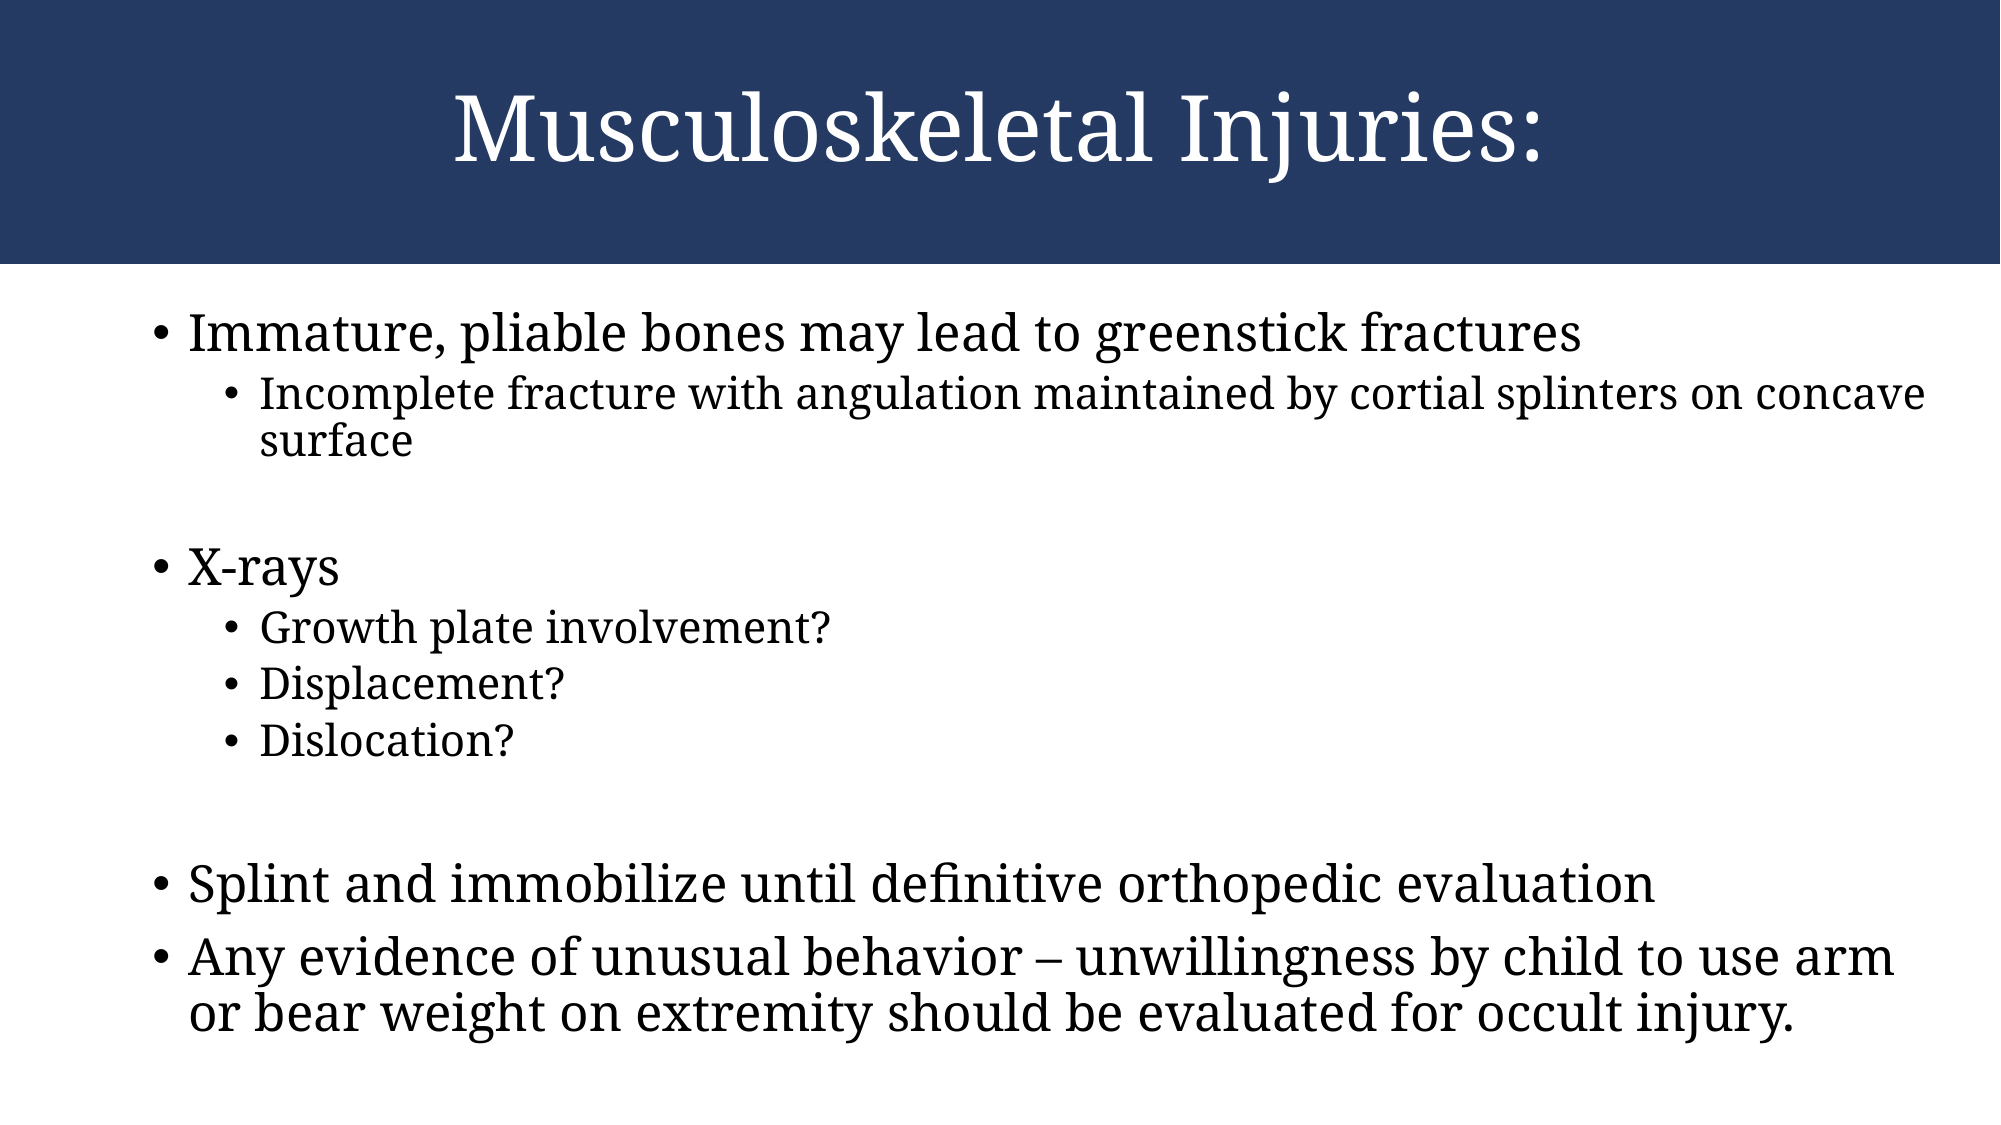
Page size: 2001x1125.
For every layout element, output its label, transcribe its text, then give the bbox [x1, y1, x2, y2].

list Immature, pliable bones may lead to greenstick fractures Incomplete fracture with angulation maintained by cortial splinters on concave surface X-rays Growth plate involvement? Displacement? Dislocation? Splint and immobilize until definitive orthopedic evaluation Any evidence of unusual behavior – unwillingness by child to use arm or bear weight on extremity should be evaluated for occult injury. [137, 299, 1946, 1060]
title Musculoskeletal Injuries: [0, 0, 2000, 264]
